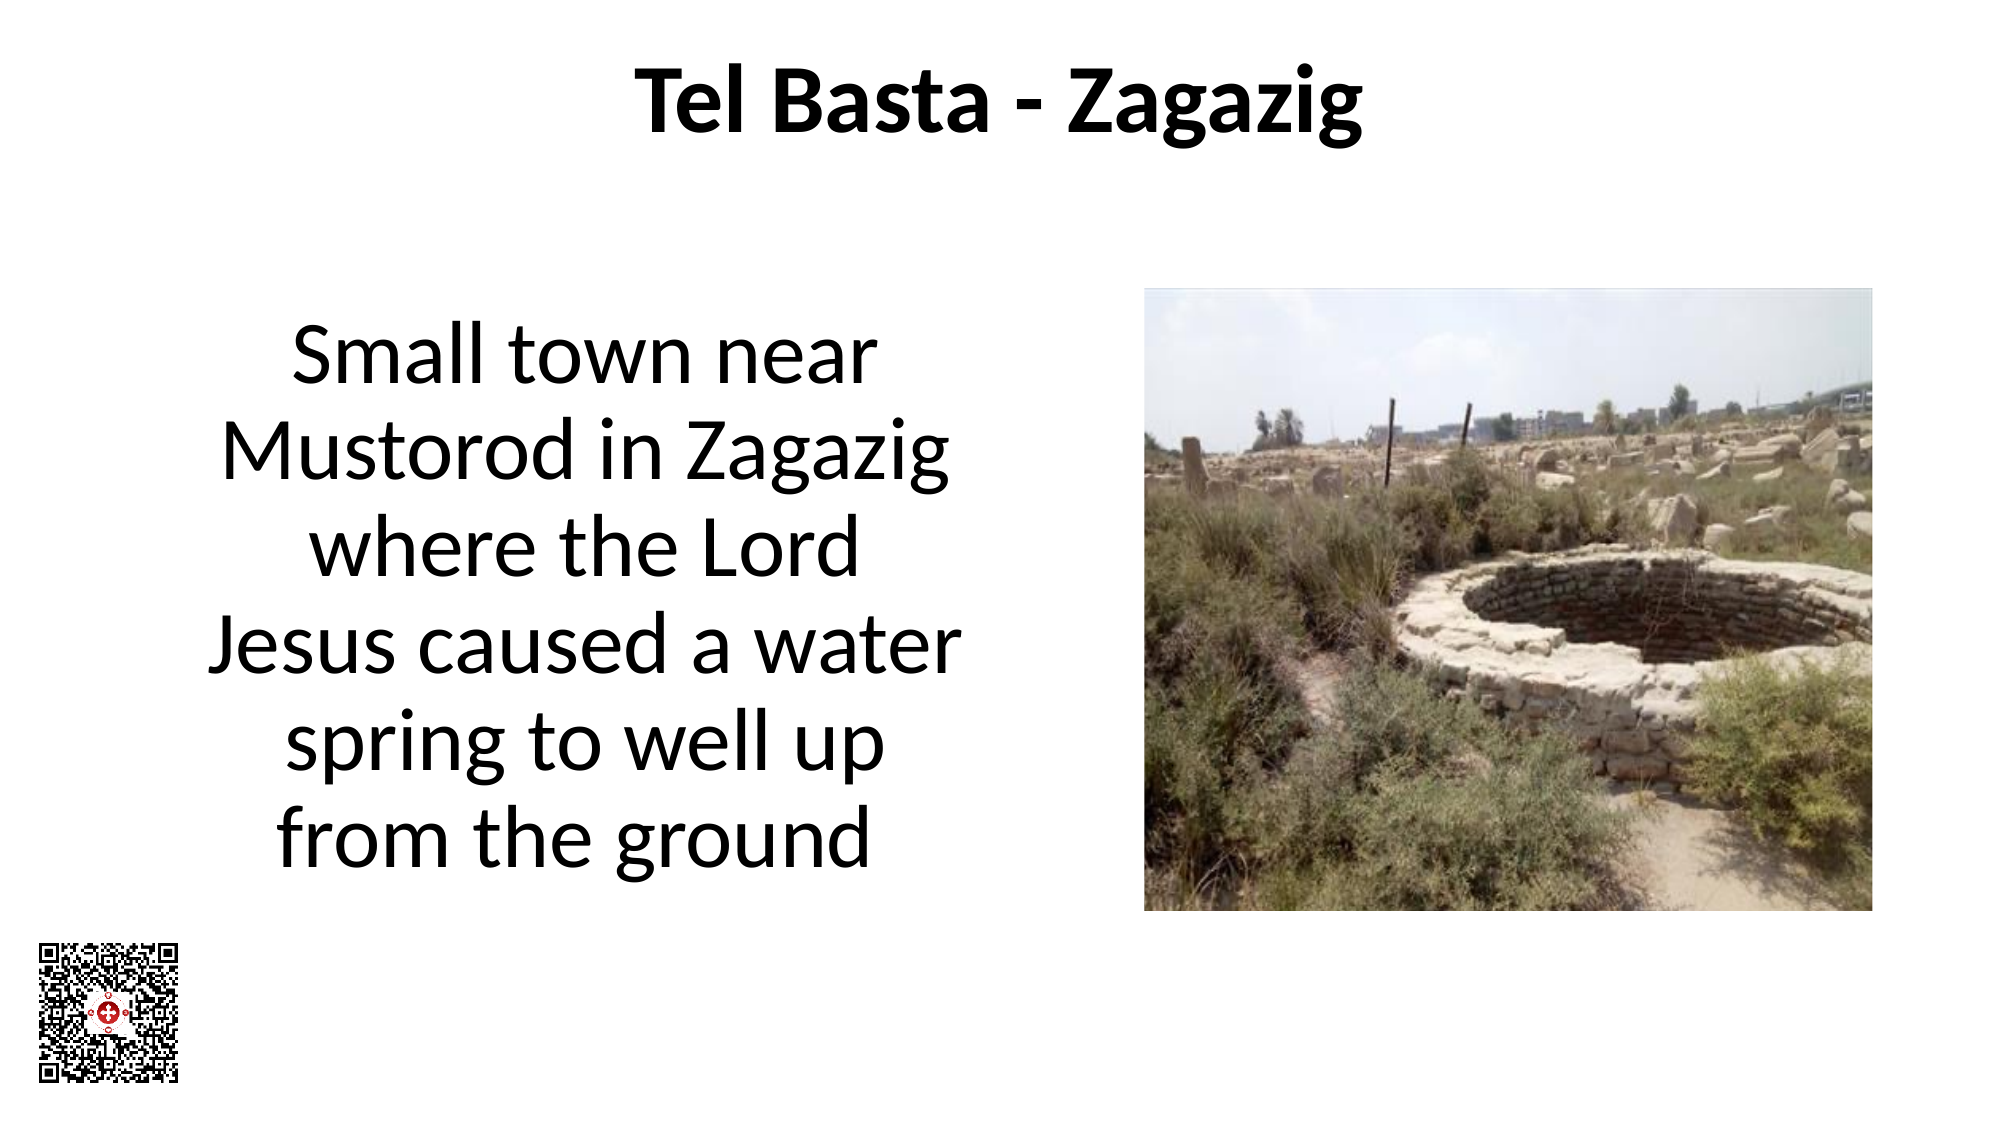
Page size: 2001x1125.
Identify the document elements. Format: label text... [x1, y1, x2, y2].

text_box Small town near Mustorod in Zagazig where the Lord Jesus caused a water spring to well up from the ground [196, 298, 976, 894]
picture [1144, 287, 1873, 911]
picture [32, 937, 183, 1088]
text_box Tel Basta - Zagazig [548, 40, 1452, 161]
